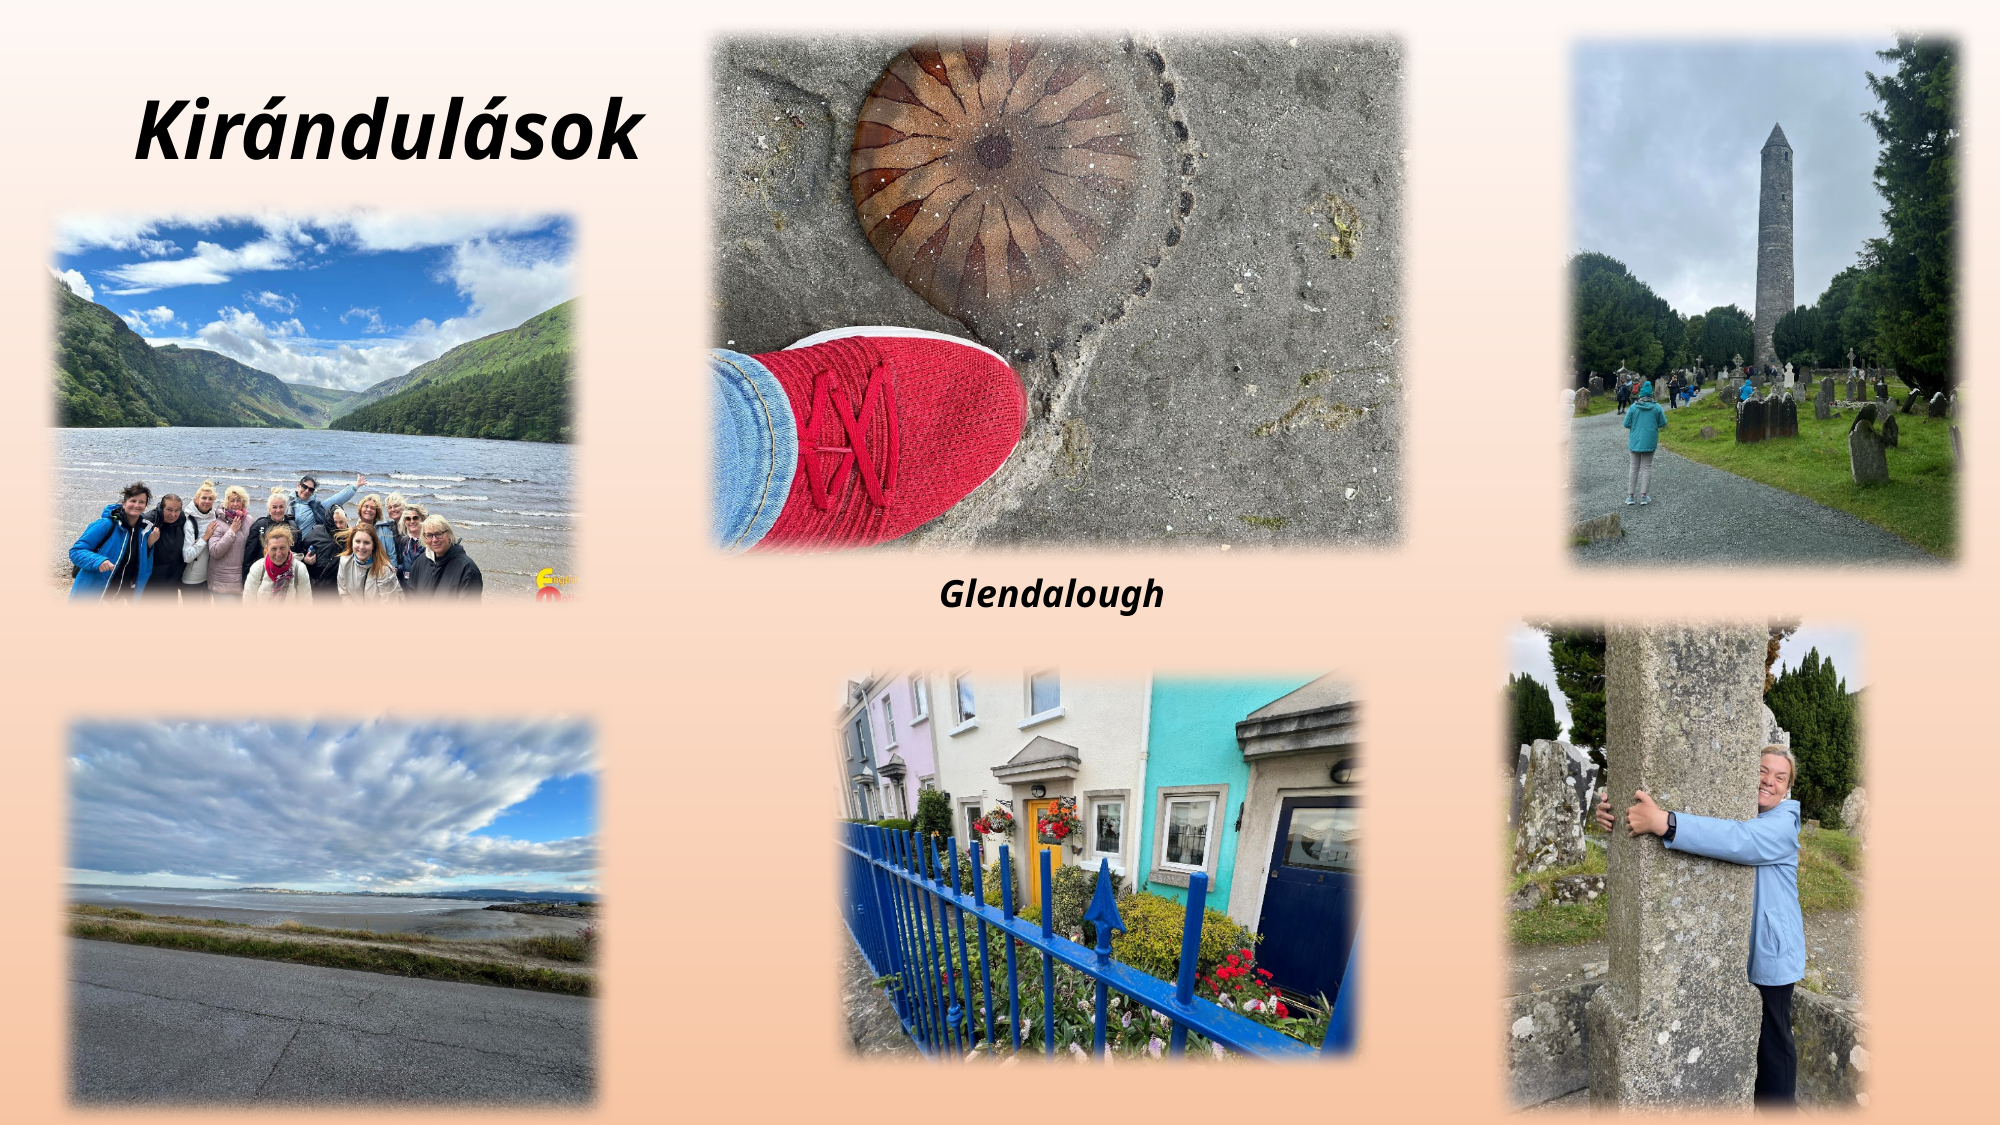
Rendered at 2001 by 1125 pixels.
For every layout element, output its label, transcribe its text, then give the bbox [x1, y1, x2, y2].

title Kirándulások [118, 52, 697, 215]
text_box Glendalough [851, 563, 1253, 623]
picture [1490, 609, 1878, 1125]
picture [1553, 21, 1976, 584]
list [39, 197, 590, 610]
picture [50, 702, 614, 1125]
picture [827, 662, 1373, 1072]
picture [697, 21, 1419, 563]
